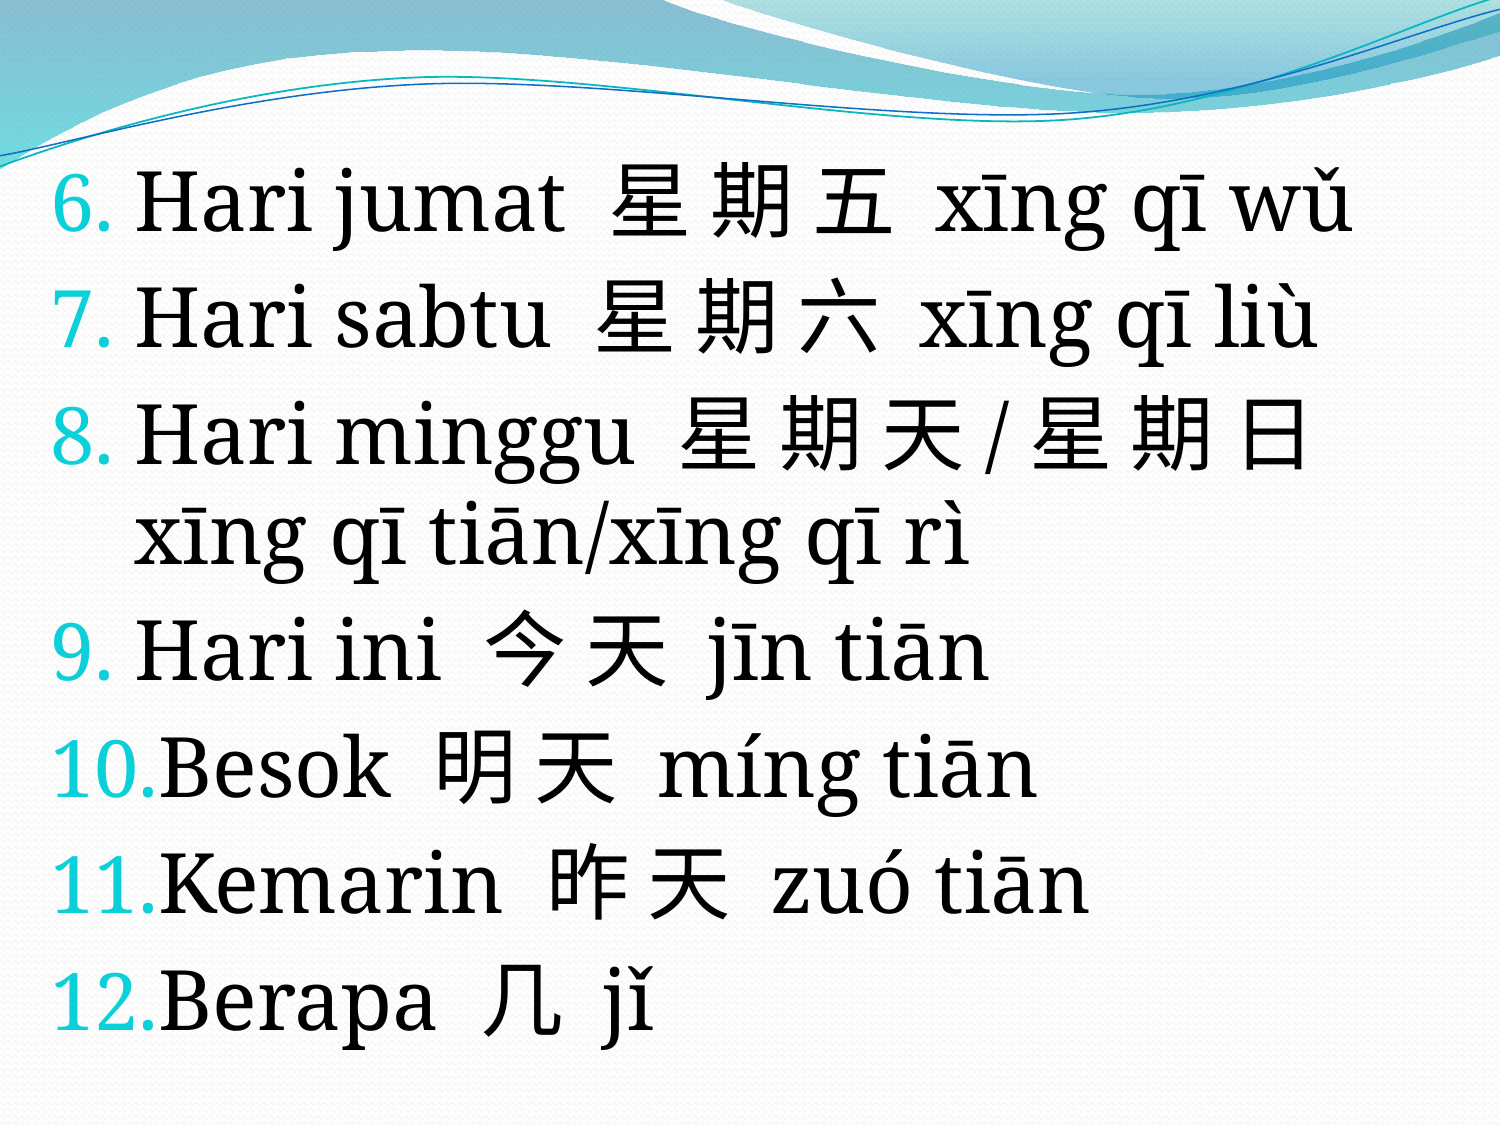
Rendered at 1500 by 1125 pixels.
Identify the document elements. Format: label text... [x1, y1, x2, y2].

list Hari jumat 星 期 五 xīng qī wǔ Hari sabtu 星 期 六 xīng qī liù Hari minggu 星 期 天/星 期 日 xīng qī tiān/xīng qī rì Hari ini 今 天 jīn tiān Besok 明 天 míng tiān Kemarin 昨 天 zuó tiān Berapa 几 jǐ [35, 140, 1465, 1090]
